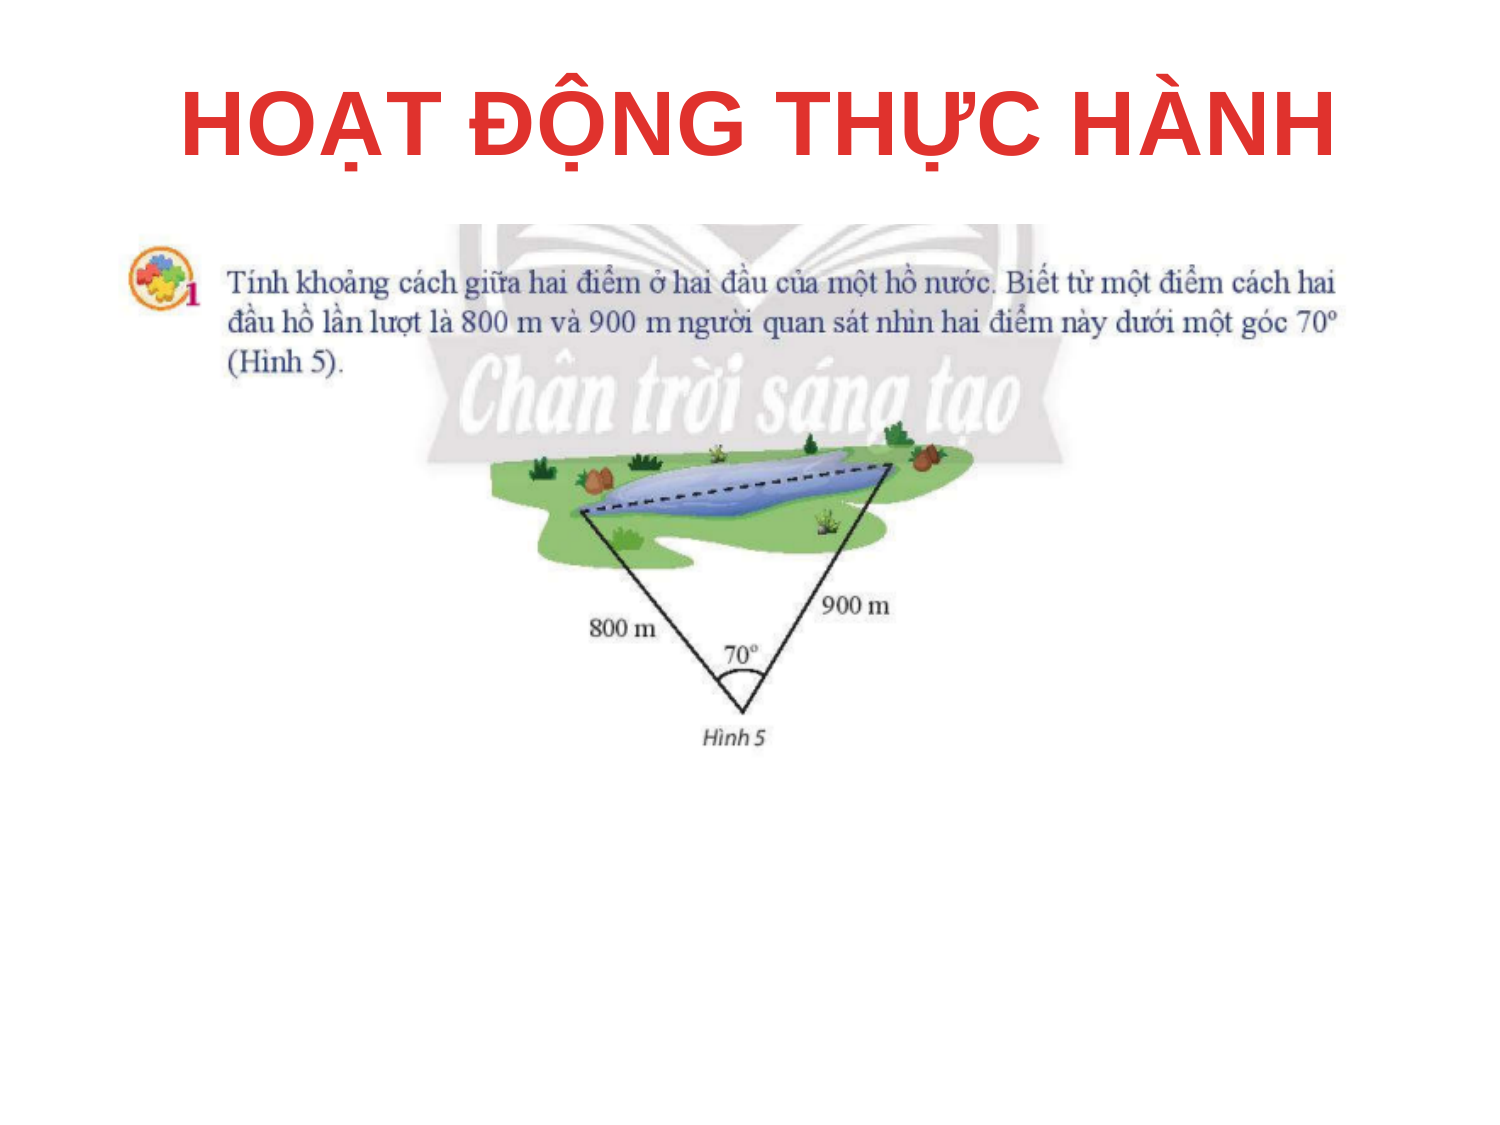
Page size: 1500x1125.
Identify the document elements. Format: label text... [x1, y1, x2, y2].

text_box HOẠT ĐỘNG THỰC HÀNH [84, 24, 1435, 213]
picture [112, 224, 1376, 774]
